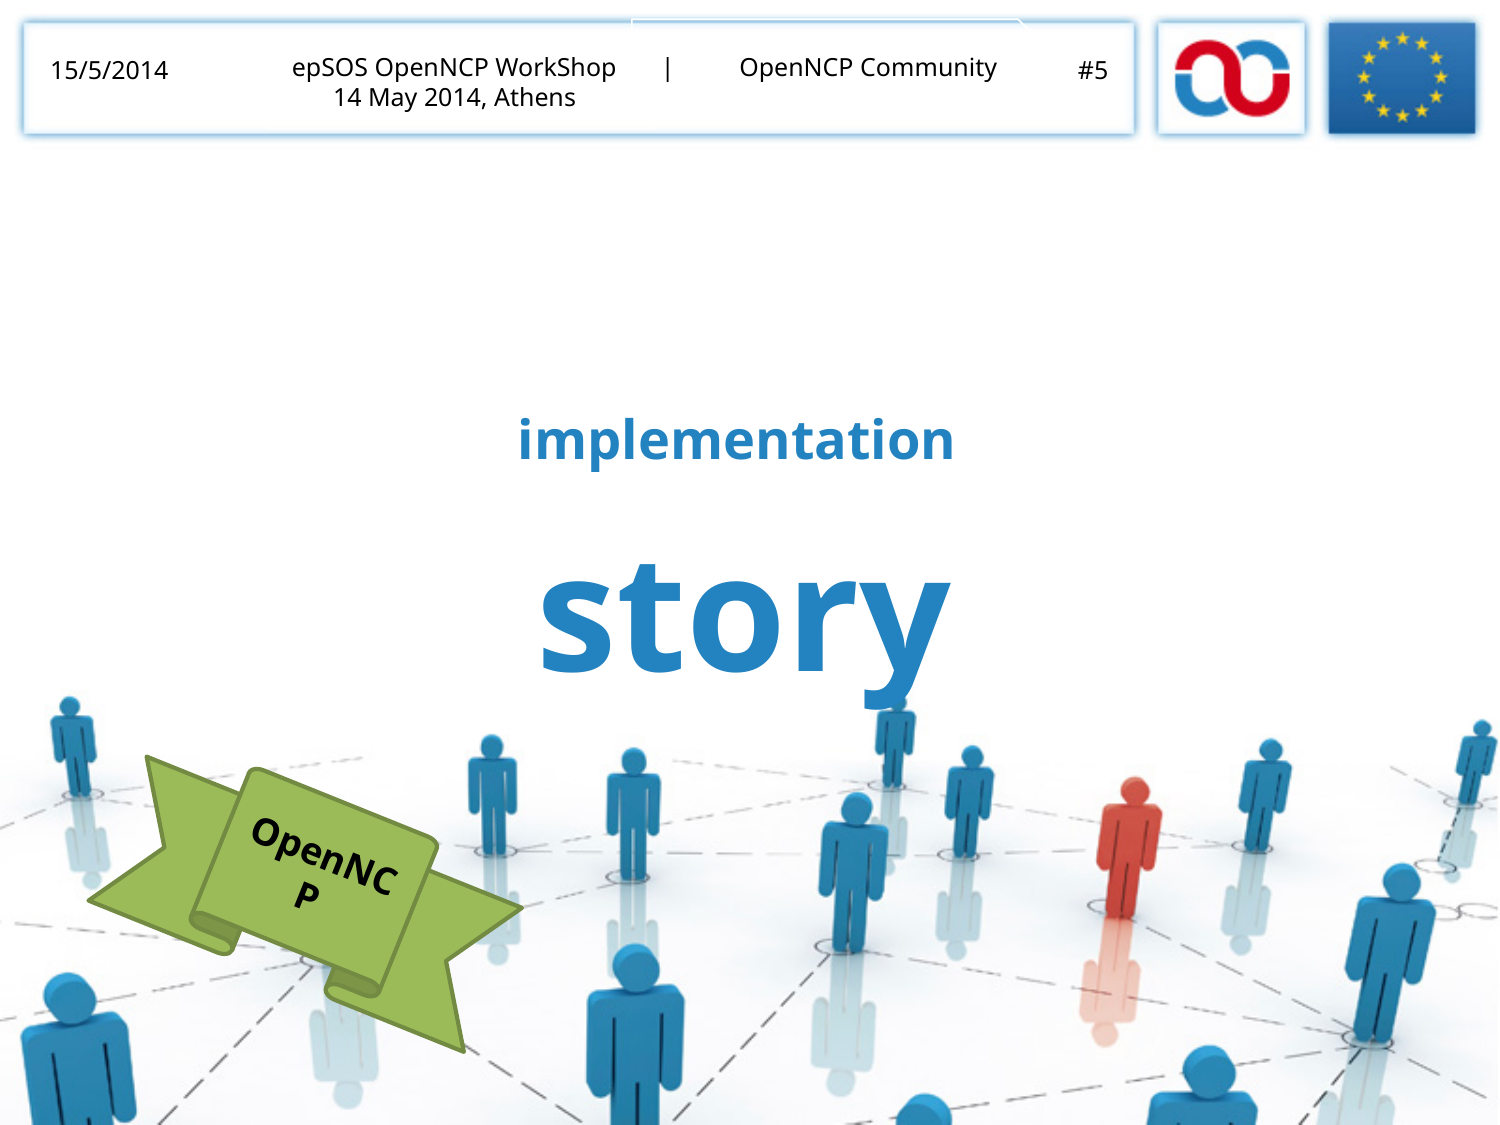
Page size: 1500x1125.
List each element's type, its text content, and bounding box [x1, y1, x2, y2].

picture [0, 0, 1500, 1125]
text_box | OpenNCP Community [631, 19, 1034, 114]
slide_number #5 [1034, 46, 1124, 107]
text_box OpenNCP [86, 754, 525, 1054]
subtitle implementation story [29, 385, 1459, 717]
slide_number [34, 46, 223, 107]
text_box epSOS OpenNCP WorkShop 14 May 2014, Athens [253, 34, 656, 129]
